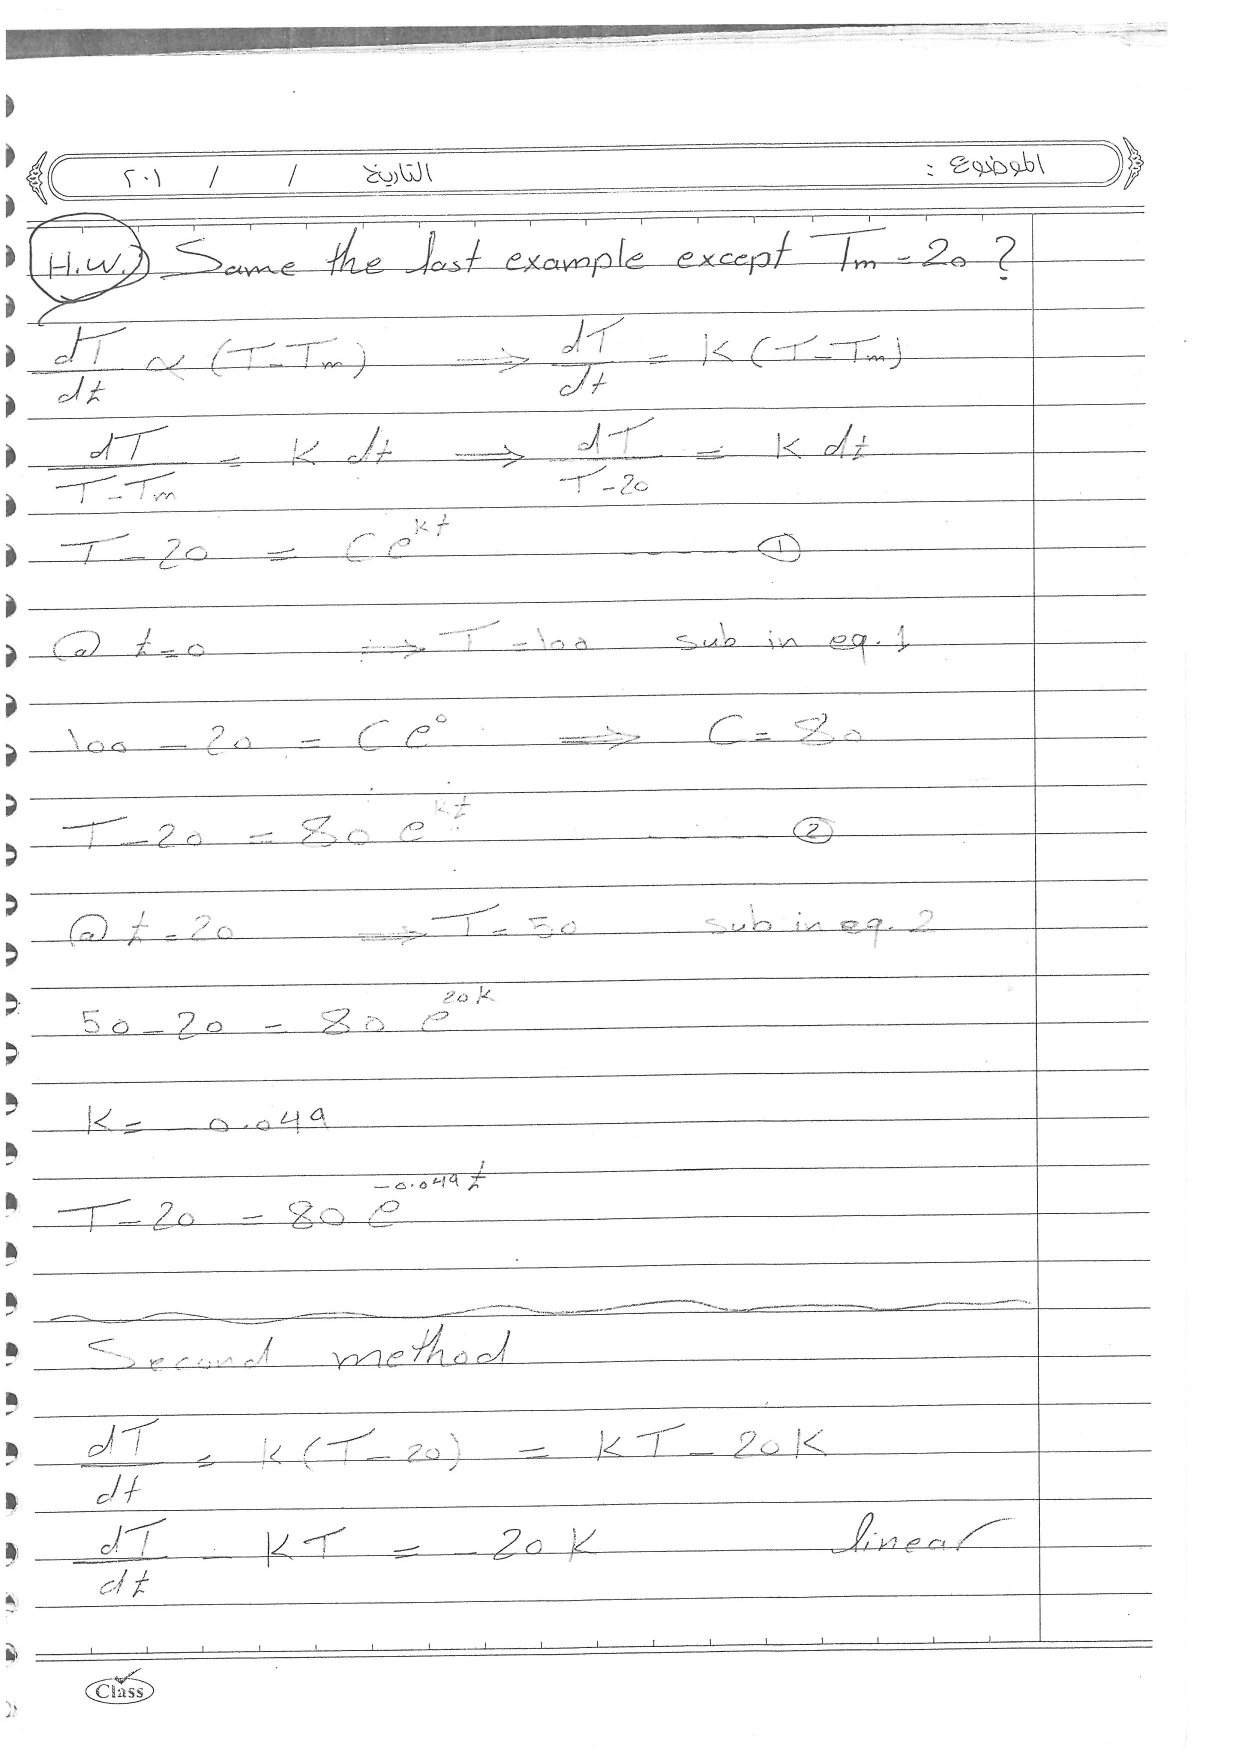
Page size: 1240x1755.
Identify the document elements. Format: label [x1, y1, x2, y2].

text_box [4, 7, 1192, 1750]
